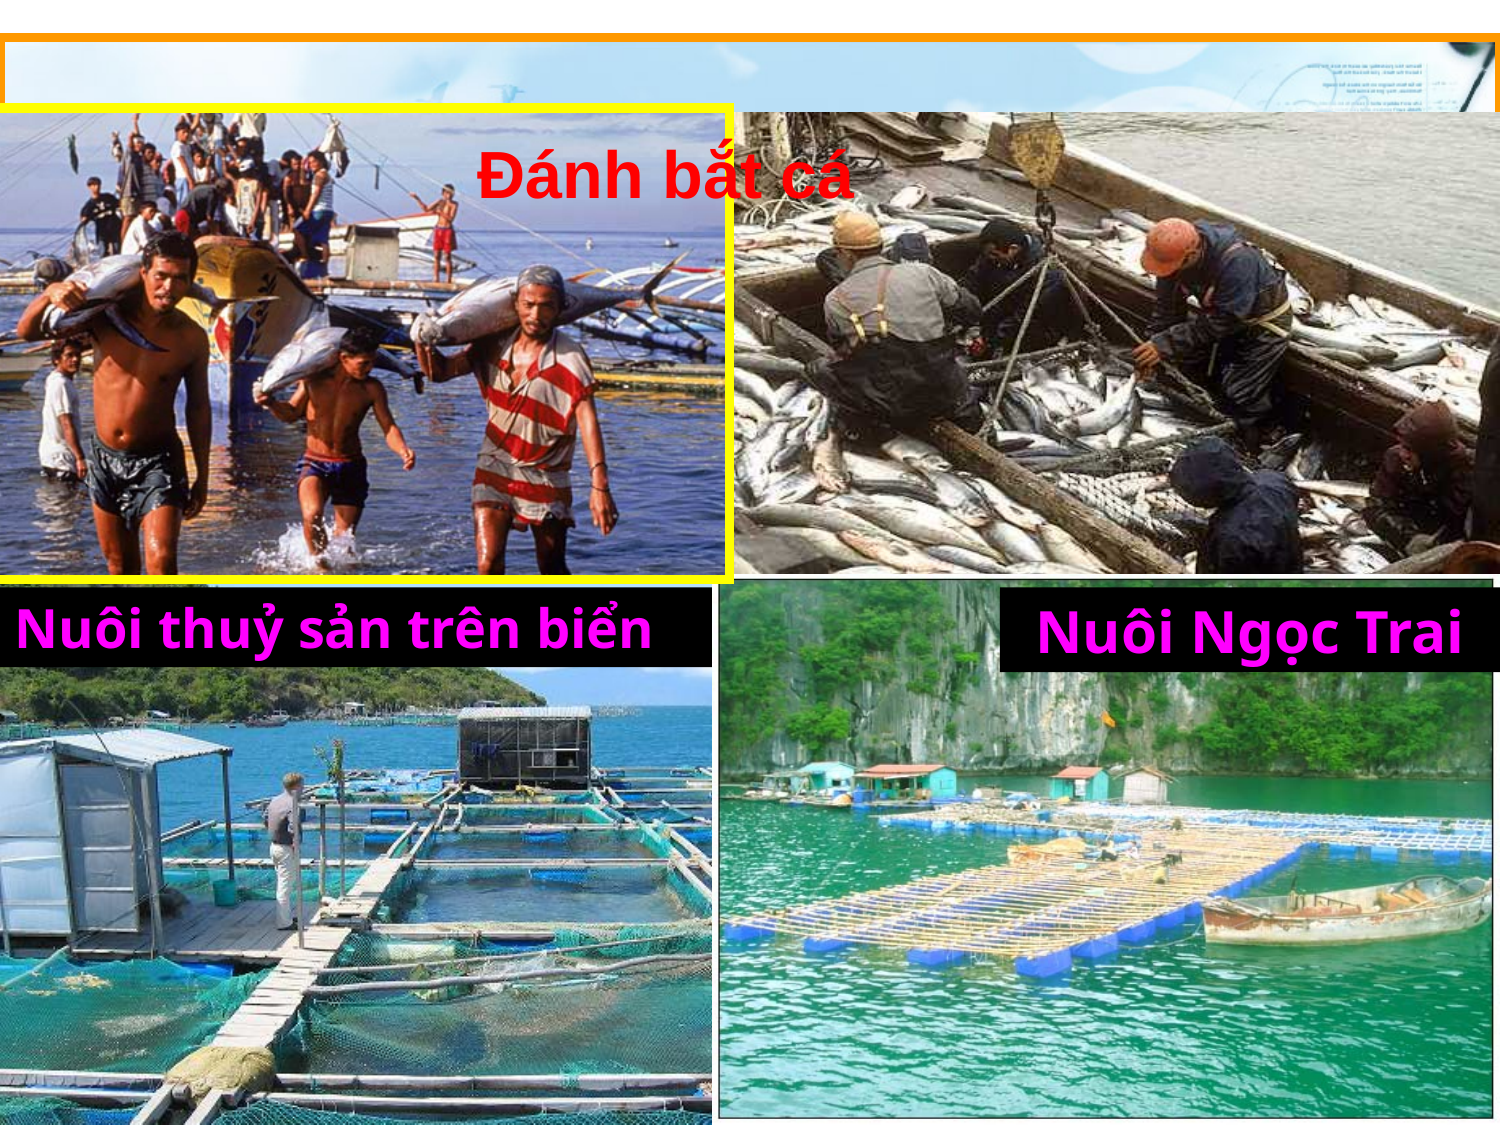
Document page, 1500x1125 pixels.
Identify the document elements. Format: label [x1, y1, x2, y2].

text_box [0, 37, 1500, 112]
picture [0, 112, 1500, 1125]
